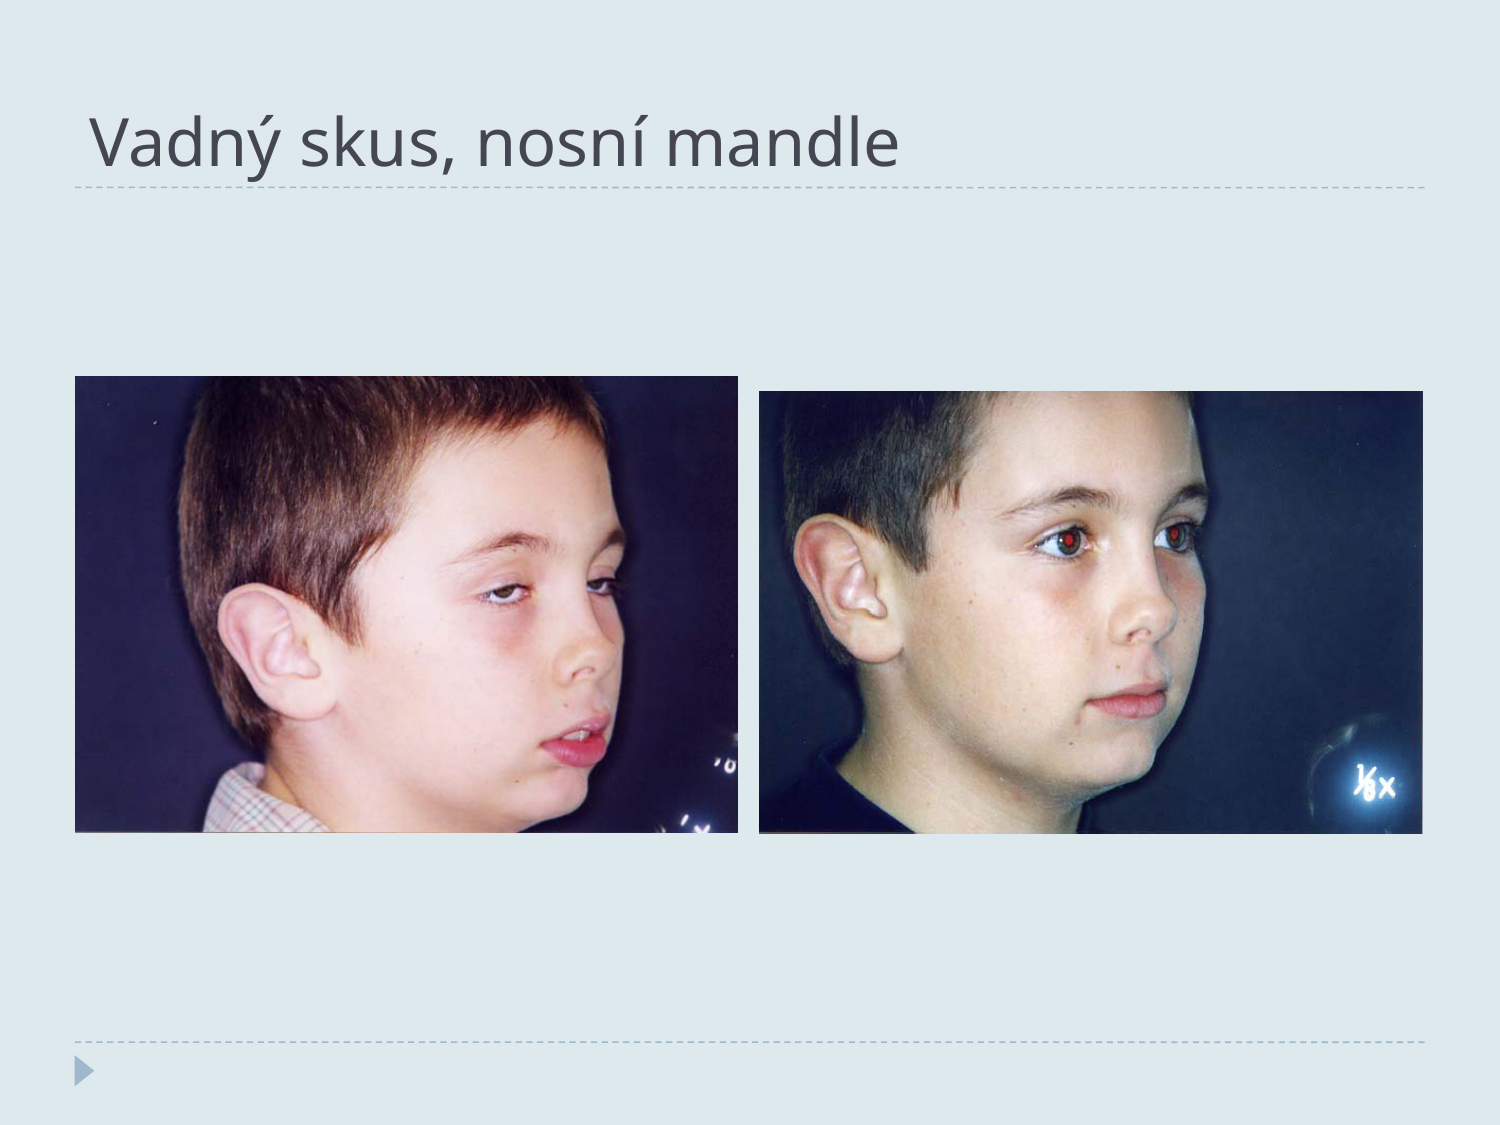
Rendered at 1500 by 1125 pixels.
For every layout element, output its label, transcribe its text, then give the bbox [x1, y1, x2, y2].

picture [74, 376, 739, 834]
picture [759, 391, 1424, 835]
text_box Vadný skus, nosní mandle [75, 37, 1425, 188]
